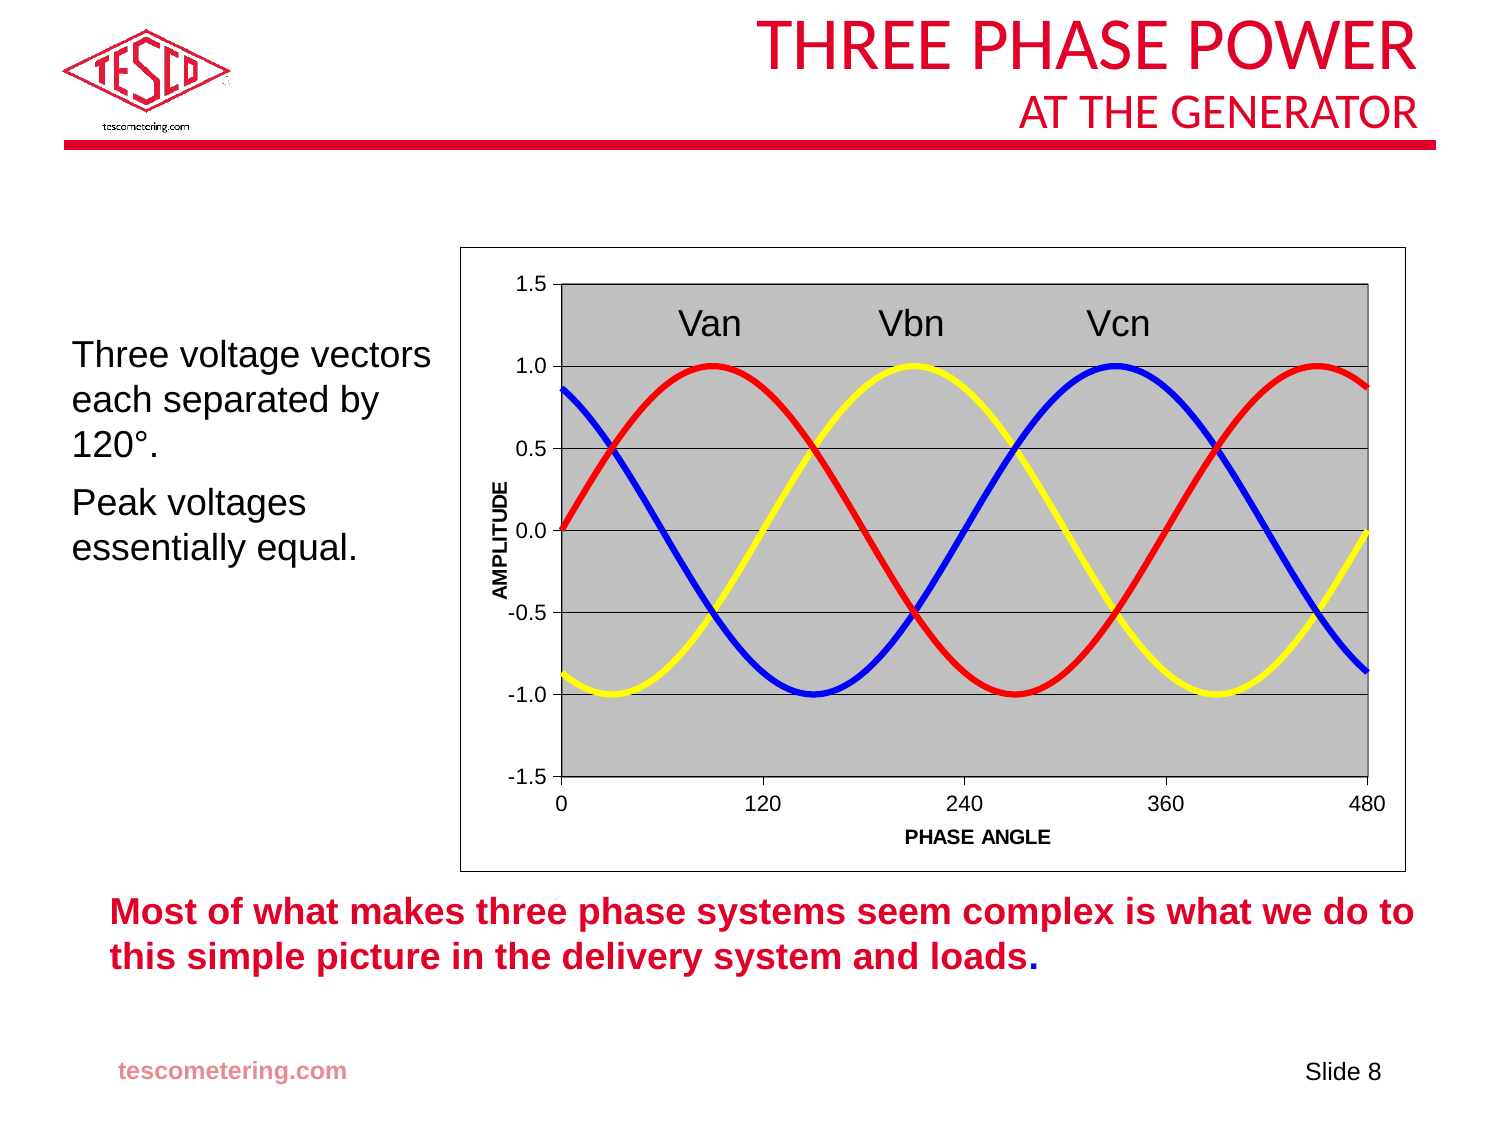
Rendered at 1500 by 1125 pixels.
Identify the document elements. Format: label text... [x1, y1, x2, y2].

text_box Three voltage vectors each separated by 120°. Peak voltages essentially equal. [56, 323, 460, 576]
picture [61, 29, 83, 133]
slide_number Slide 8 [1059, 1042, 1397, 1103]
chart [460, 247, 1406, 872]
text_box Most of what makes three phase systems seem complex is what we do to this simple picture in the delivery system and loads. [94, 880, 1443, 985]
footer tescometering.com [103, 1039, 610, 1100]
title Three Phase Power At the Generator [83, 0, 1434, 148]
